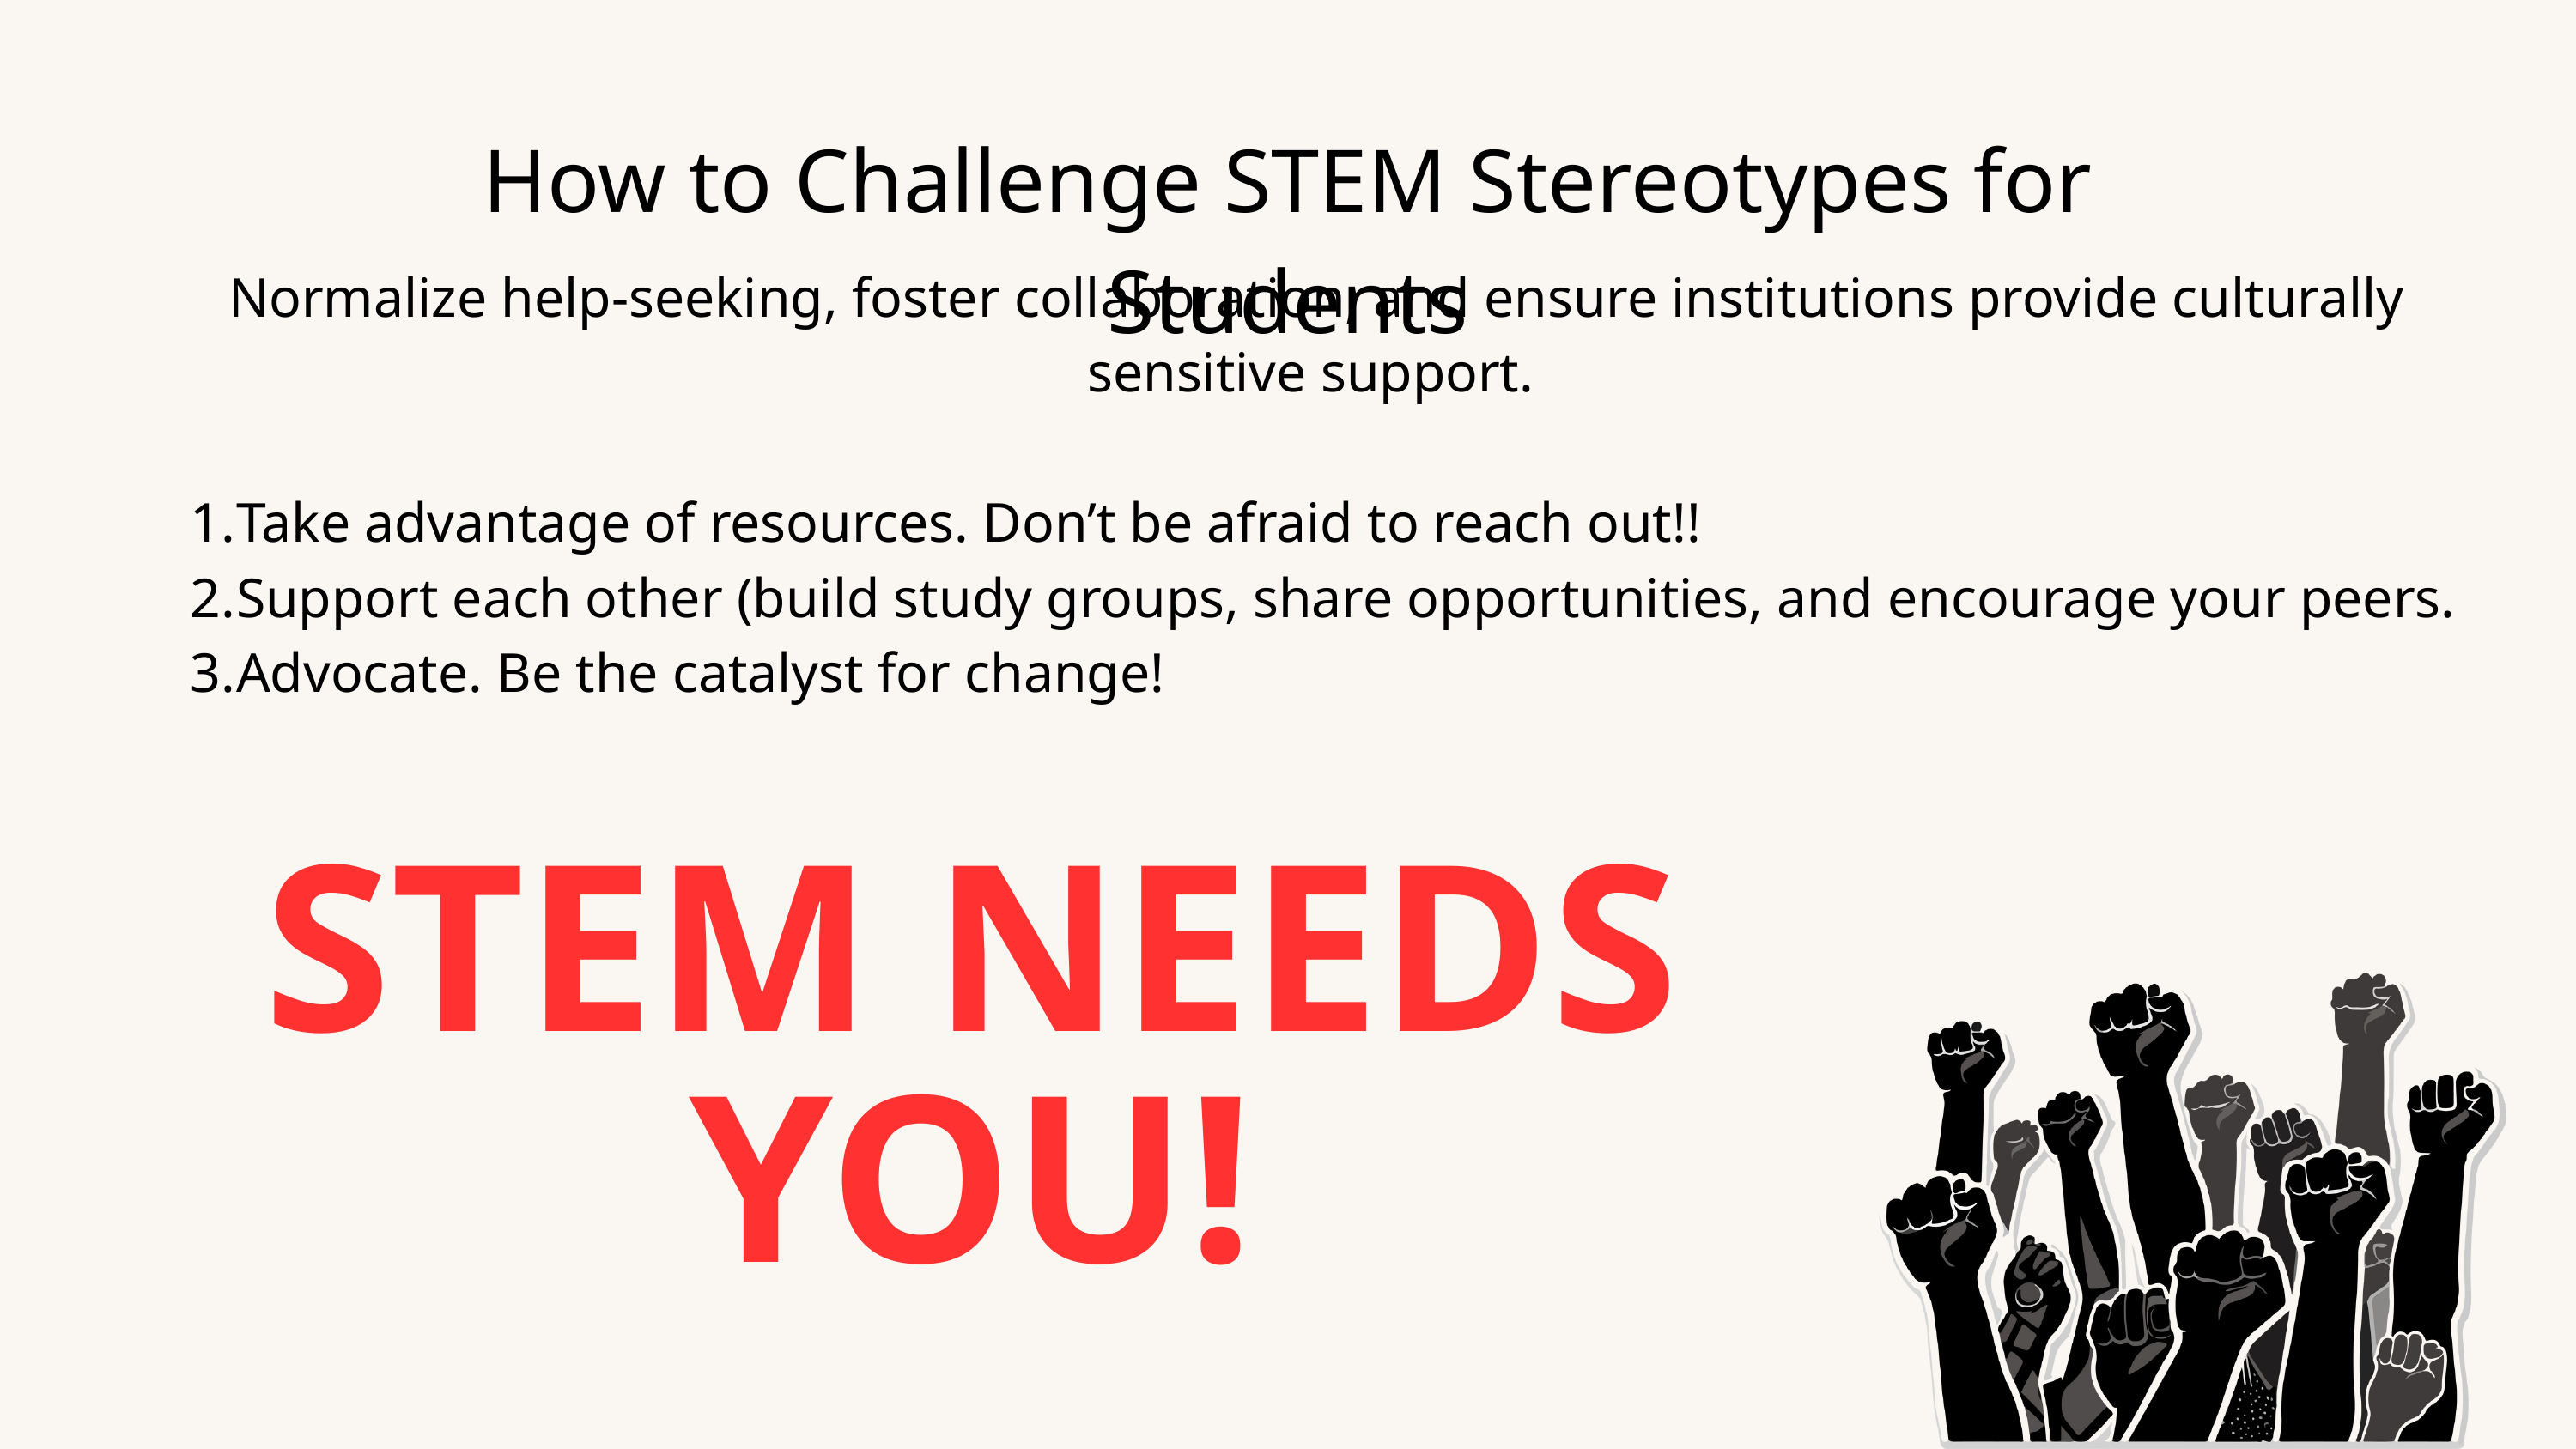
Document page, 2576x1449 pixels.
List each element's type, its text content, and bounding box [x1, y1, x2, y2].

text_box Normalize help-seeking, foster collaboration, and ensure institutions provide culturally sensitive support. Take advantage of resources. Don’t be afraid to reach out!! Support each other (build study groups, share opportunities, and encourage your peers. Advocate. Be the catalyst for change! [144, 252, 2491, 854]
text_box STEM NEEDS YOU! [91, 846, 1852, 1309]
text_box How to Challenge STEM Stereotypes for Students [401, 107, 2175, 252]
text_box [1879, 973, 2506, 1449]
